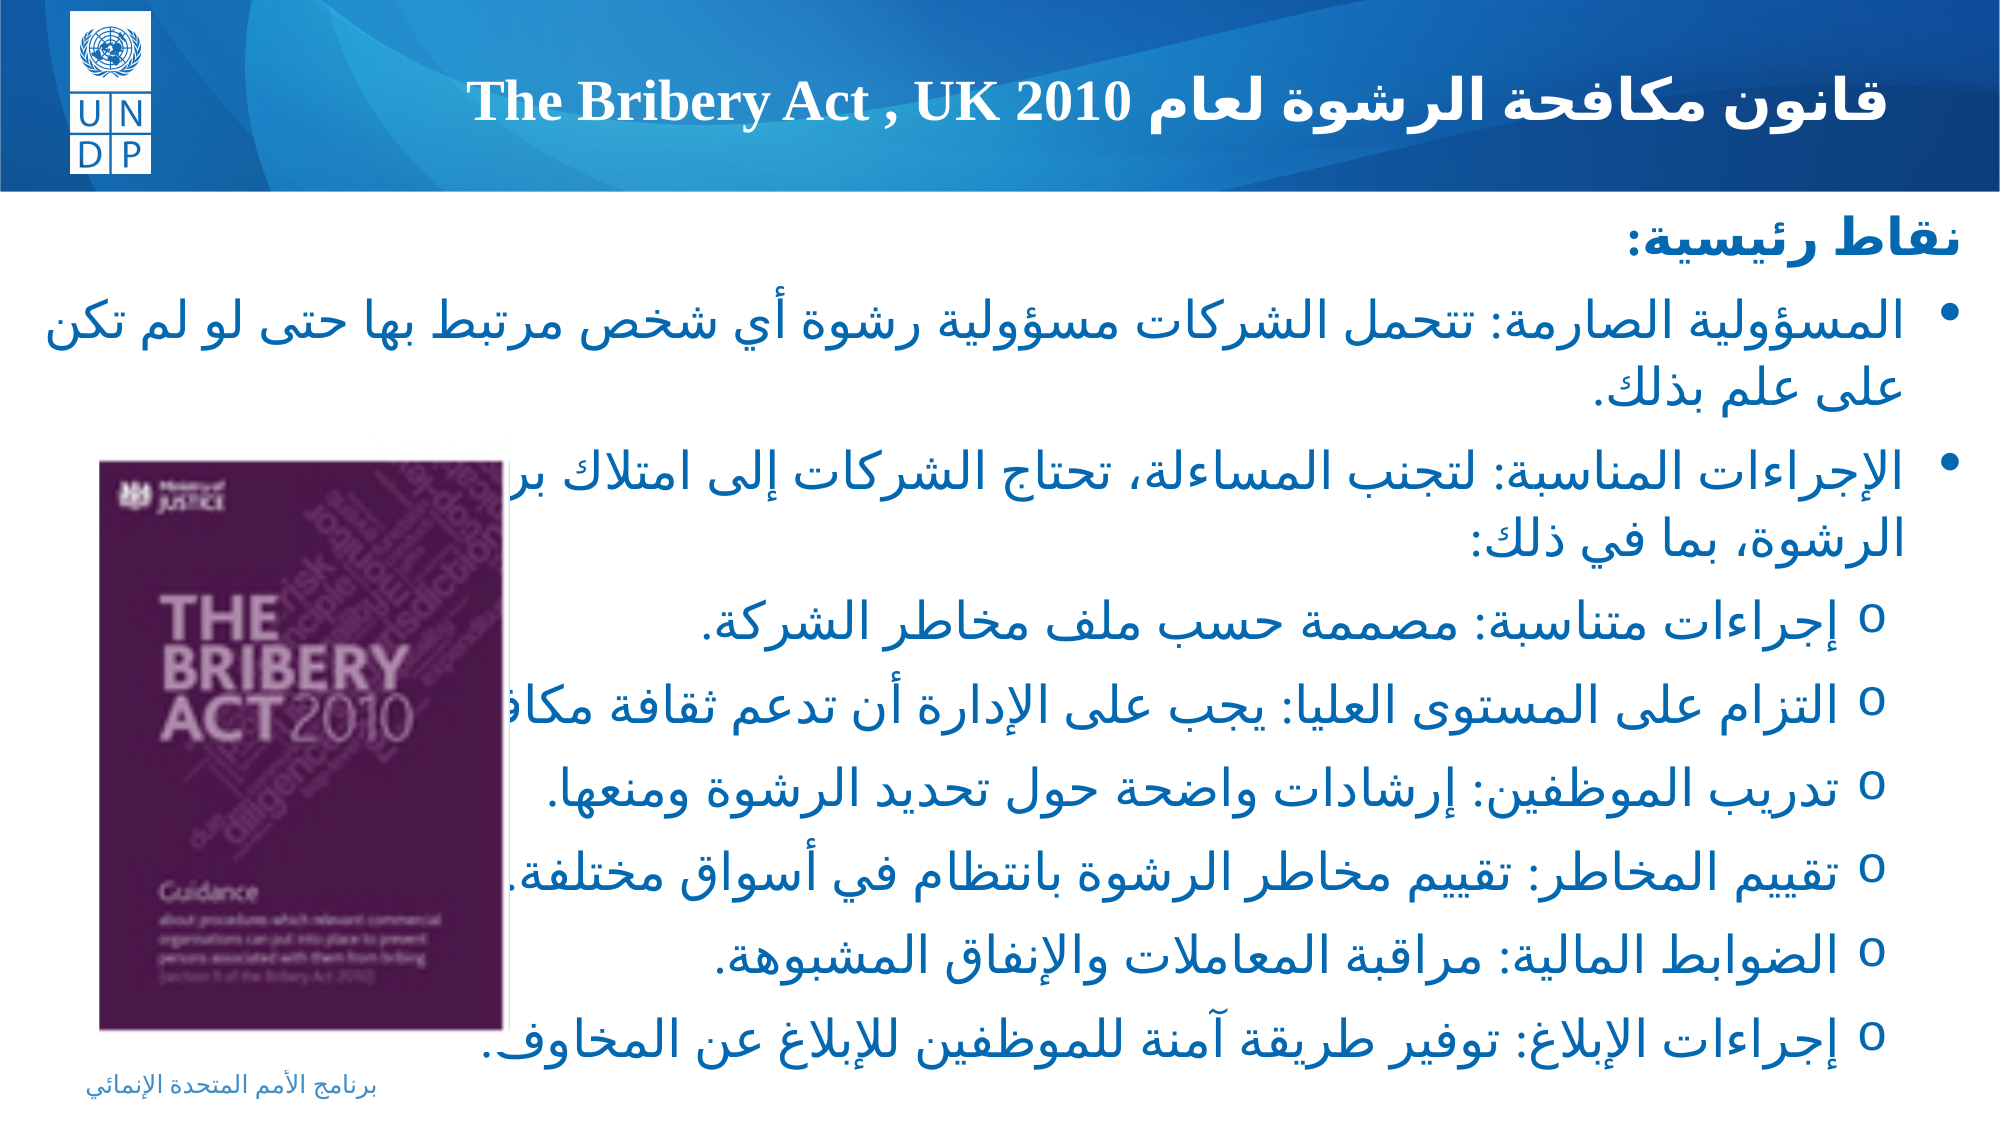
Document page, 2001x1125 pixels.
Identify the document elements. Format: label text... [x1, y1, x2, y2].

picture [0, 0, 2000, 192]
text_box قانون مكافحة الرشوة لعام 2010 The Bribery Act , UK [153, 54, 1986, 140]
picture [76, 428, 510, 1052]
text_box نقاط رئيسية: المسؤولية الصارمة: تتحمل الشركات مسؤولية رشوة أي شخص مرتبط بها حتى لو لم تكن على علم بذلك. الإجراءات المناسبة: لتجنب المساءلة، تحتاج الشركات إلى امتلاك برنامج واضح لمكافحة الرشوة، بما في ذلك: إجراءات متناسبة: مصممة حسب ملف مخاطر الشركة. التزام على المستوى العليا: يجب على الإدارة أن تدعم ثقافة مكافحة الرشوة. تدريب الموظفين: إرشادات واضحة حول تحديد الرشوة ومنعها. تقييم المخاطر: تقييم مخاطر الرشوة بانتظام في أسواق مختلفة. الضوابط المالية: مراقبة المعاملات والإنفاق المشبوهة. إجراءات الإبلاغ: توفير طريقة آمنة للموظفين للإبلاغ عن المخاوف. [23, 191, 1978, 1075]
